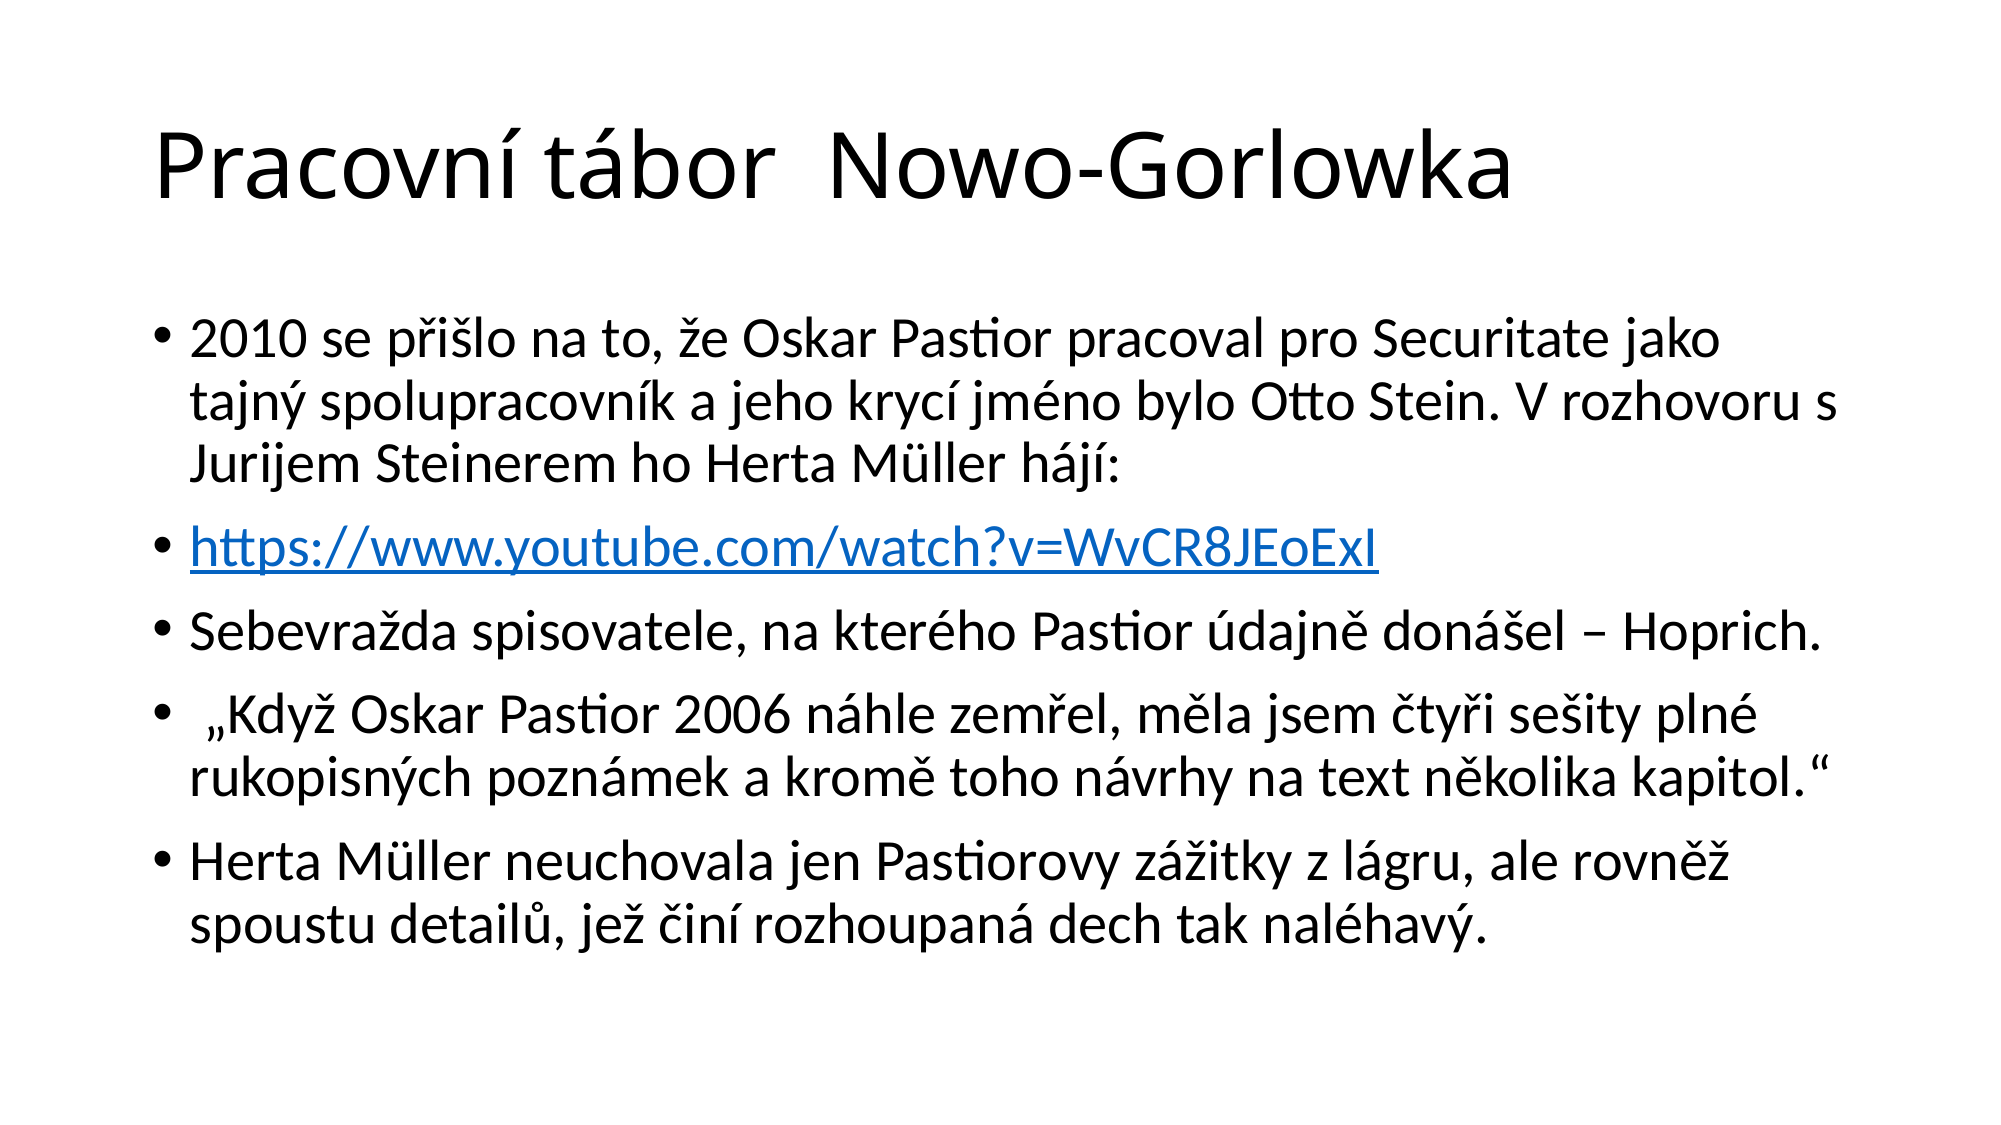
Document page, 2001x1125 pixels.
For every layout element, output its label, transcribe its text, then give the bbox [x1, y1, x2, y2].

list 2010 se přišlo na to, že Oskar Pastior pracoval pro Securitate jako tajný spolupracovník a jeho krycí jméno bylo Otto Stein. V rozhovoru s Jurijem Steinerem ho Herta Müller hájí: https://www.youtube.com/watch?v=WvCR8JEoExI Sebevražda spisovatele, na kterého Pastior údajně donášel – Hoprich. „Když Oskar Pastior 2006 náhle zemřel, měla jsem čtyři sešity plné rukopisných poznámek a kromě toho návrhy na text několika kapitol.“ Herta Müller neuchovala jen Pastiorovy zážitky z lágru, ale rovněž spoustu detailů, jež činí rozhoupaná dech tak naléhavý. [137, 299, 1863, 1014]
title Pracovní tábor Nowo-Gorlowka [137, 59, 1863, 278]
